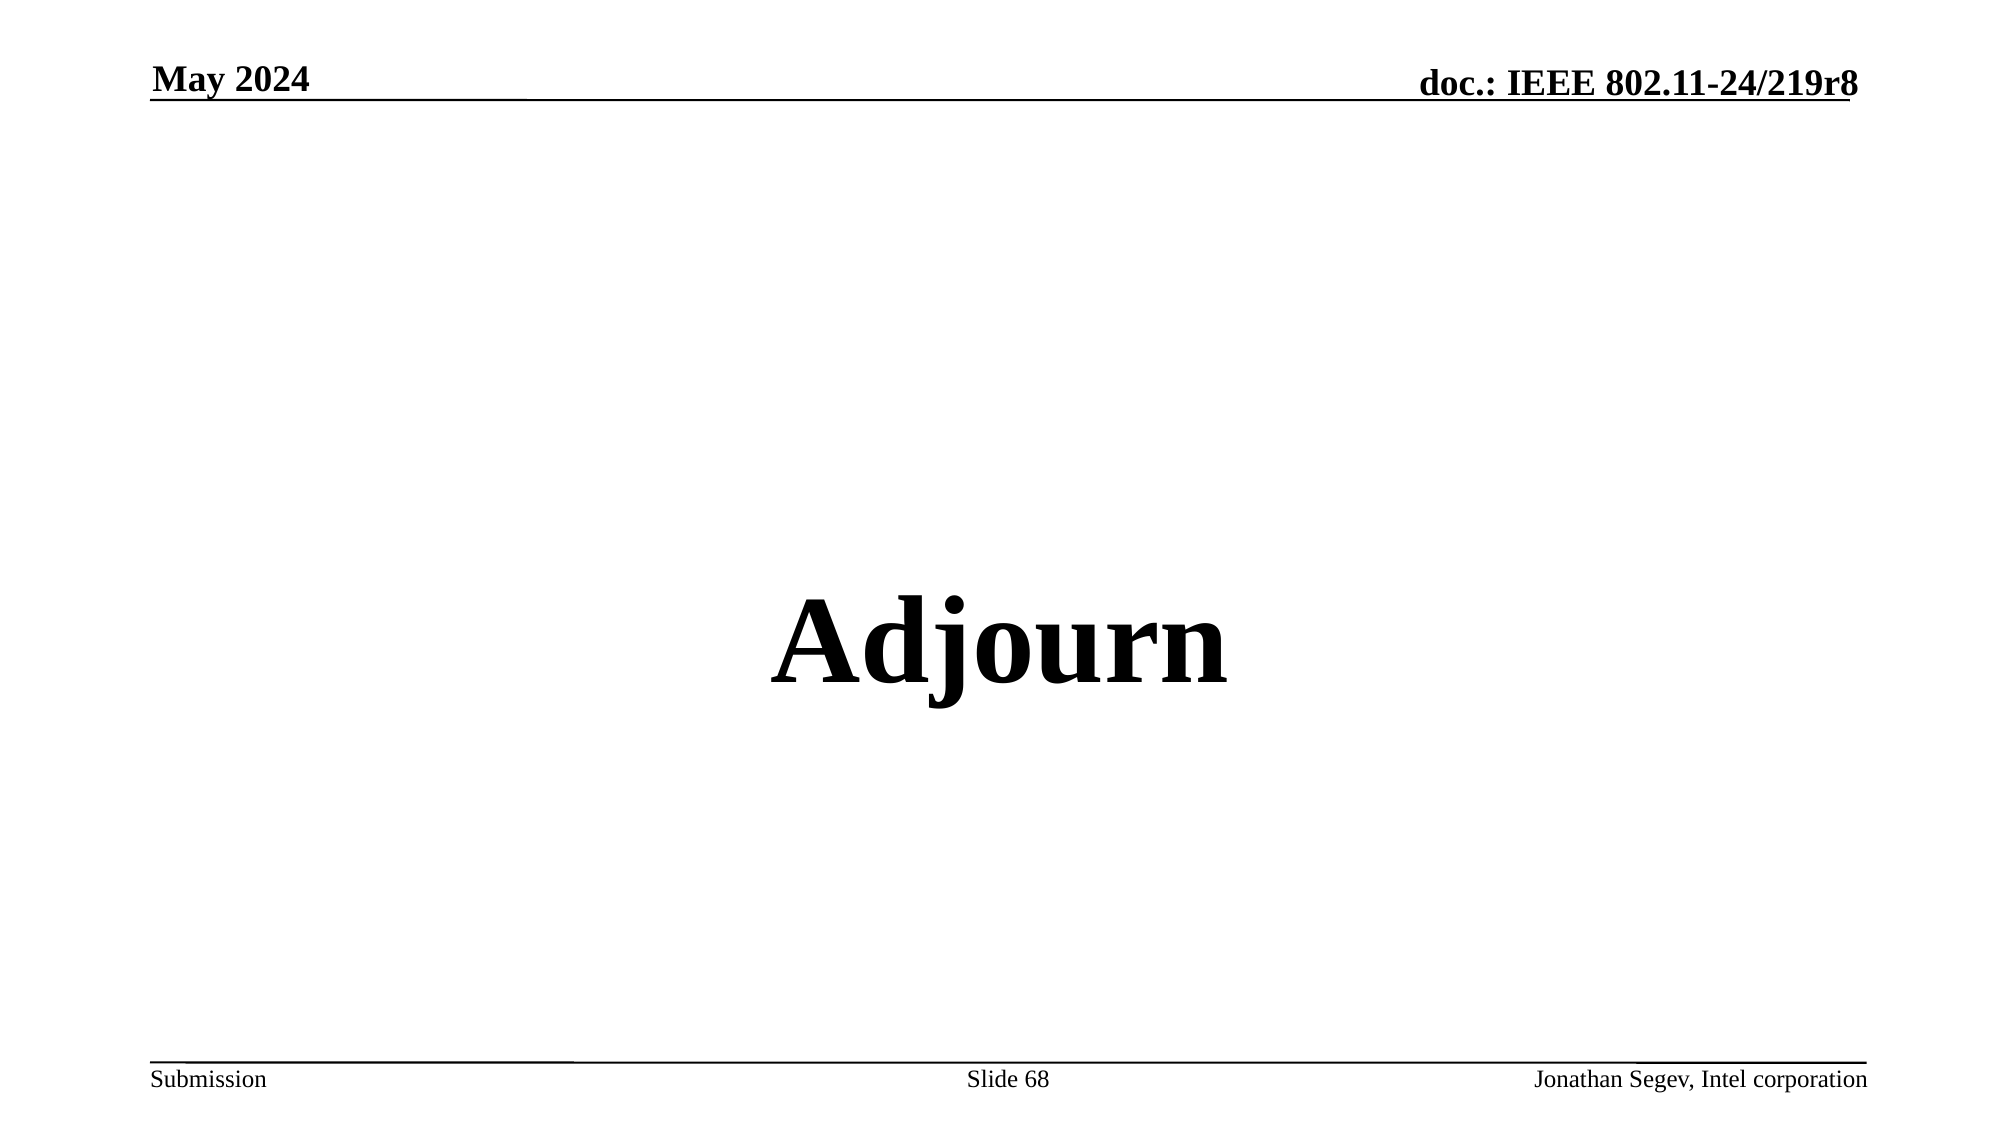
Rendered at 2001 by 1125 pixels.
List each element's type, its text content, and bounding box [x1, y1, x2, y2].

slide_number Slide 68 [950, 1061, 1067, 1123]
footer Jonathan Segev, Intel corporation [1171, 1061, 1869, 1093]
list Adjourn [149, 324, 1850, 1000]
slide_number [152, 54, 563, 100]
